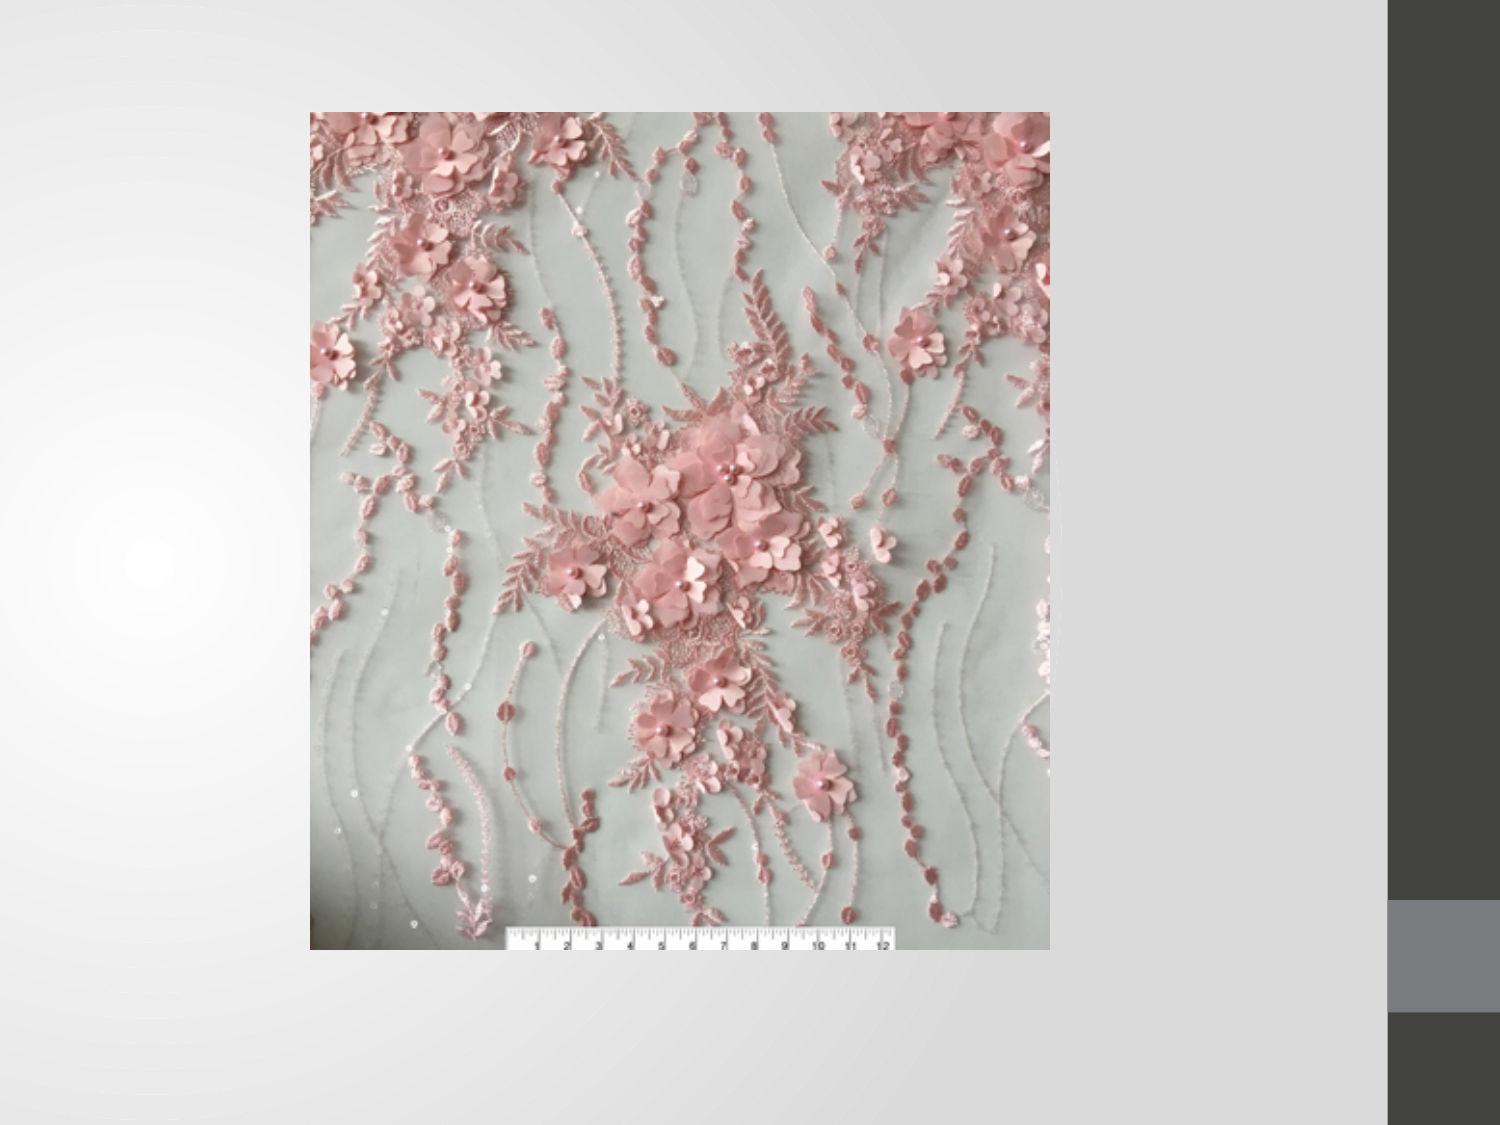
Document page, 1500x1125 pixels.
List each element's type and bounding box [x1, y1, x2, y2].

list [310, 111, 1051, 951]
